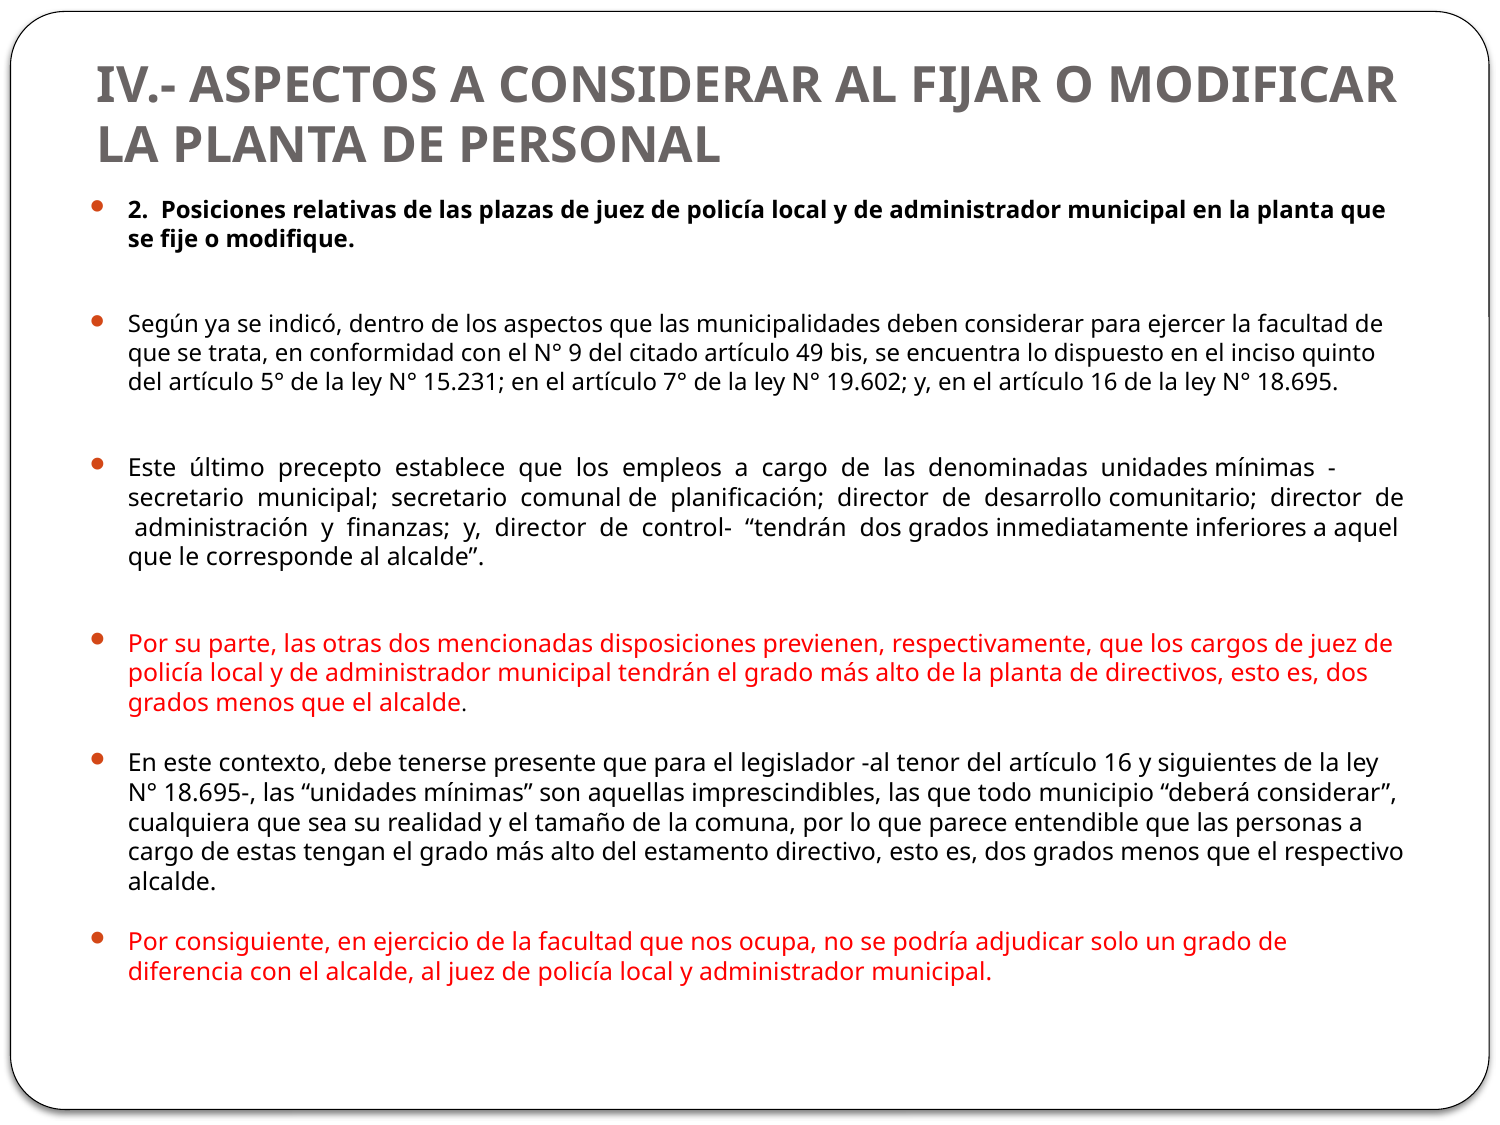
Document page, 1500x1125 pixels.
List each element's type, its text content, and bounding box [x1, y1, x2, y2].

list 2. Posiciones relativas de las plazas de juez de policía local y de administrador municipal en la planta que se fije o modifique. Según ya se indicó, dentro de los aspectos que las municipalidades deben considerar para ejercer la facultad de que se trata, en conformidad con el N° 9 del citado artículo 49 bis, se encuentra lo dispuesto en el inciso quinto del artículo 5° de la ley N° 15.231; en el artículo 7° de la ley N° 19.602; y, en el artículo 16 de la ley N° 18.695. Este último precepto establece que los empleos a cargo de las denominadas unidades mínimas -secretario municipal; secretario comunal de planiﬁcación; director de desarrollo comunitario; director de administración y ﬁnanzas; y, director de control- “tendrán dos grados inmediatamente inferiores a aquel que le corresponde al alcalde”. Por su parte, las otras dos mencionadas disposiciones previenen, respectivamente, que los cargos de juez de policía local y de administrador municipal tendrán el grado más alto de la planta de directivos, esto es, dos grados menos que el alcalde. En este contexto, debe tenerse presente que para el legislador -al tenor del artículo 16 y siguientes de la ley N° 18.695-, las “unidades mínimas” son aquellas imprescindibles, las que todo municipio “deberá considerar”, cualquiera que sea su realidad y el tamaño de la comuna, por lo que parece entendible que las personas a cargo de estas tengan el grado más alto del estamento directivo, esto es, dos grados menos que el respectivo alcalde. Por consiguiente, en ejercicio de la facultad que nos ocupa, no se podría adjudicar solo un grado de diferencia con el alcalde, al juez de policía local y administrador municipal. [75, 187, 1425, 1005]
title IV.- ASPECTOS A CONSIDERAR AL FIJAR O MODIFICAR LA PLANTA DE PERSONAL [82, 46, 1432, 188]
